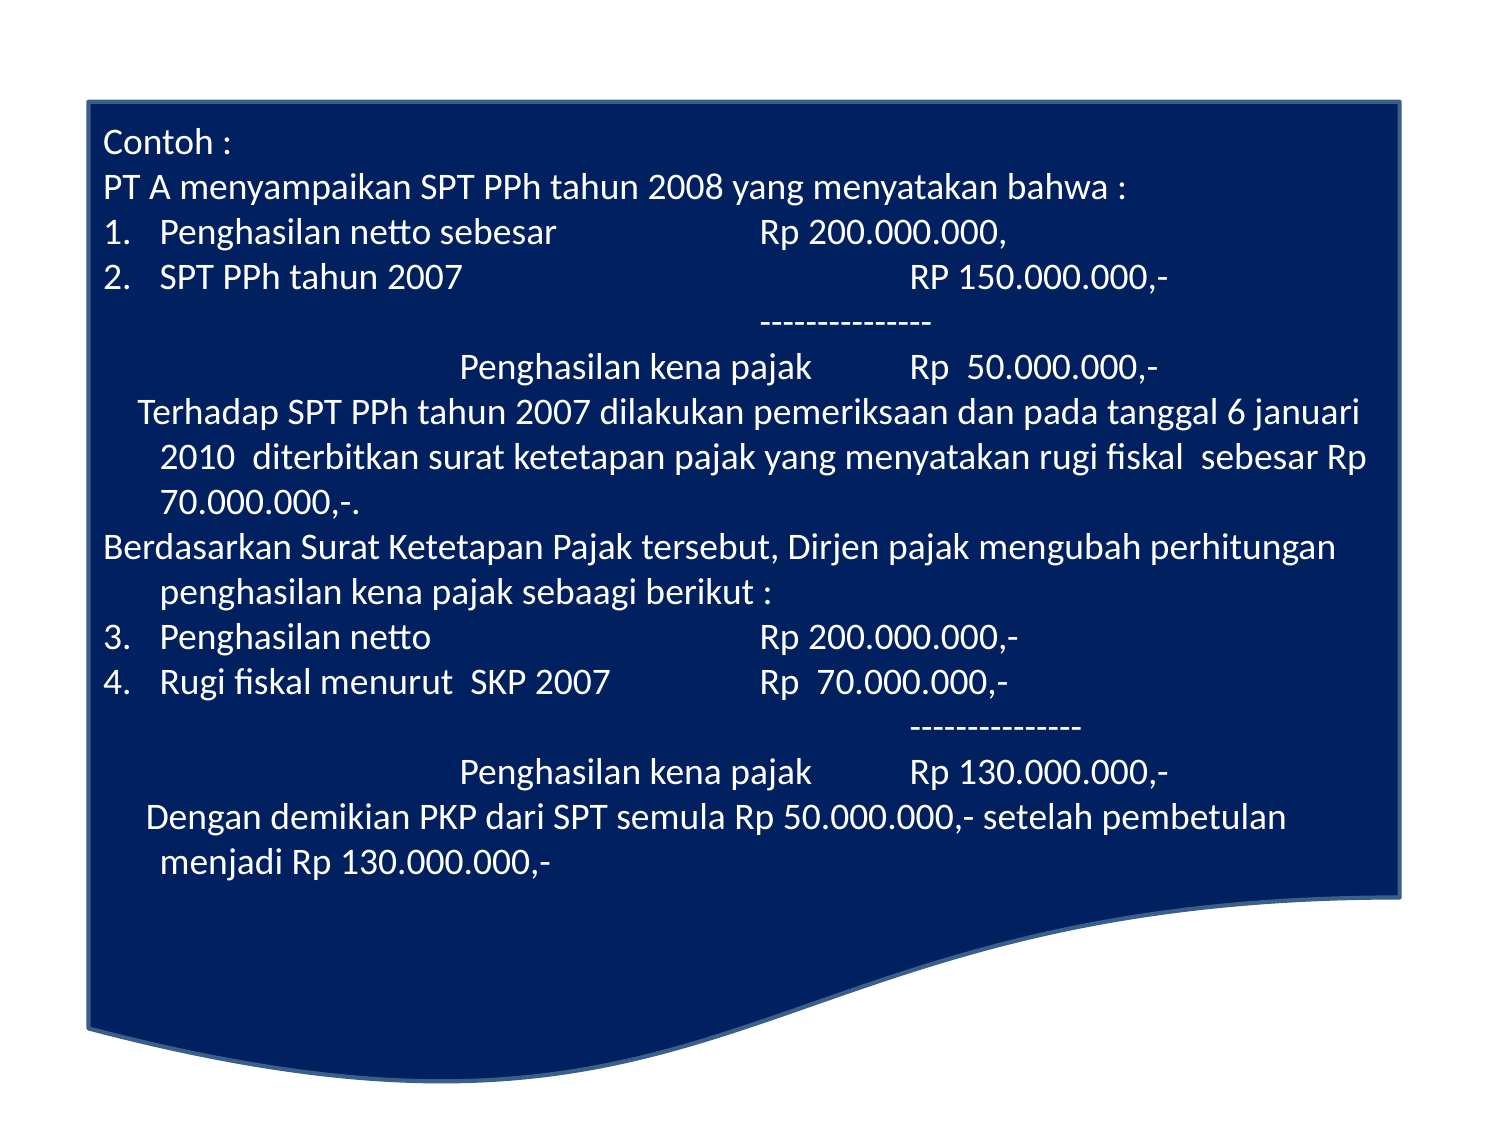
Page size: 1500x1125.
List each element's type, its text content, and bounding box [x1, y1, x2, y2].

text_box Contoh : PT A menyampaikan SPT PPh tahun 2008 yang menyatakan bahwa : Penghasilan netto sebesar Rp 200.000.000, SPT PPh tahun 2007 RP 150.000.000,- --------------- Penghasilan kena pajak Rp 50.000.000,- Terhadap SPT PPh tahun 2007 dilakukan pemeriksaan dan pada tanggal 6 januari 2010 diterbitkan surat ketetapan pajak yang menyatakan rugi fiskal sebesar Rp 70.000.000,-. Berdasarkan Surat Ketetapan Pajak tersebut, Dirjen pajak mengubah perhitungan penghasilan kena pajak sebaagi berikut : Penghasilan netto Rp 200.000.000,- Rugi fiskal menurut SKP 2007 Rp 70.000.000,- --------------- Penghasilan kena pajak Rp 130.000.000,- Dengan demikian PKP dari SPT semula Rp 50.000.000,- setelah pembetulan menjadi Rp 130.000.000,- [86, 99, 1402, 1084]
